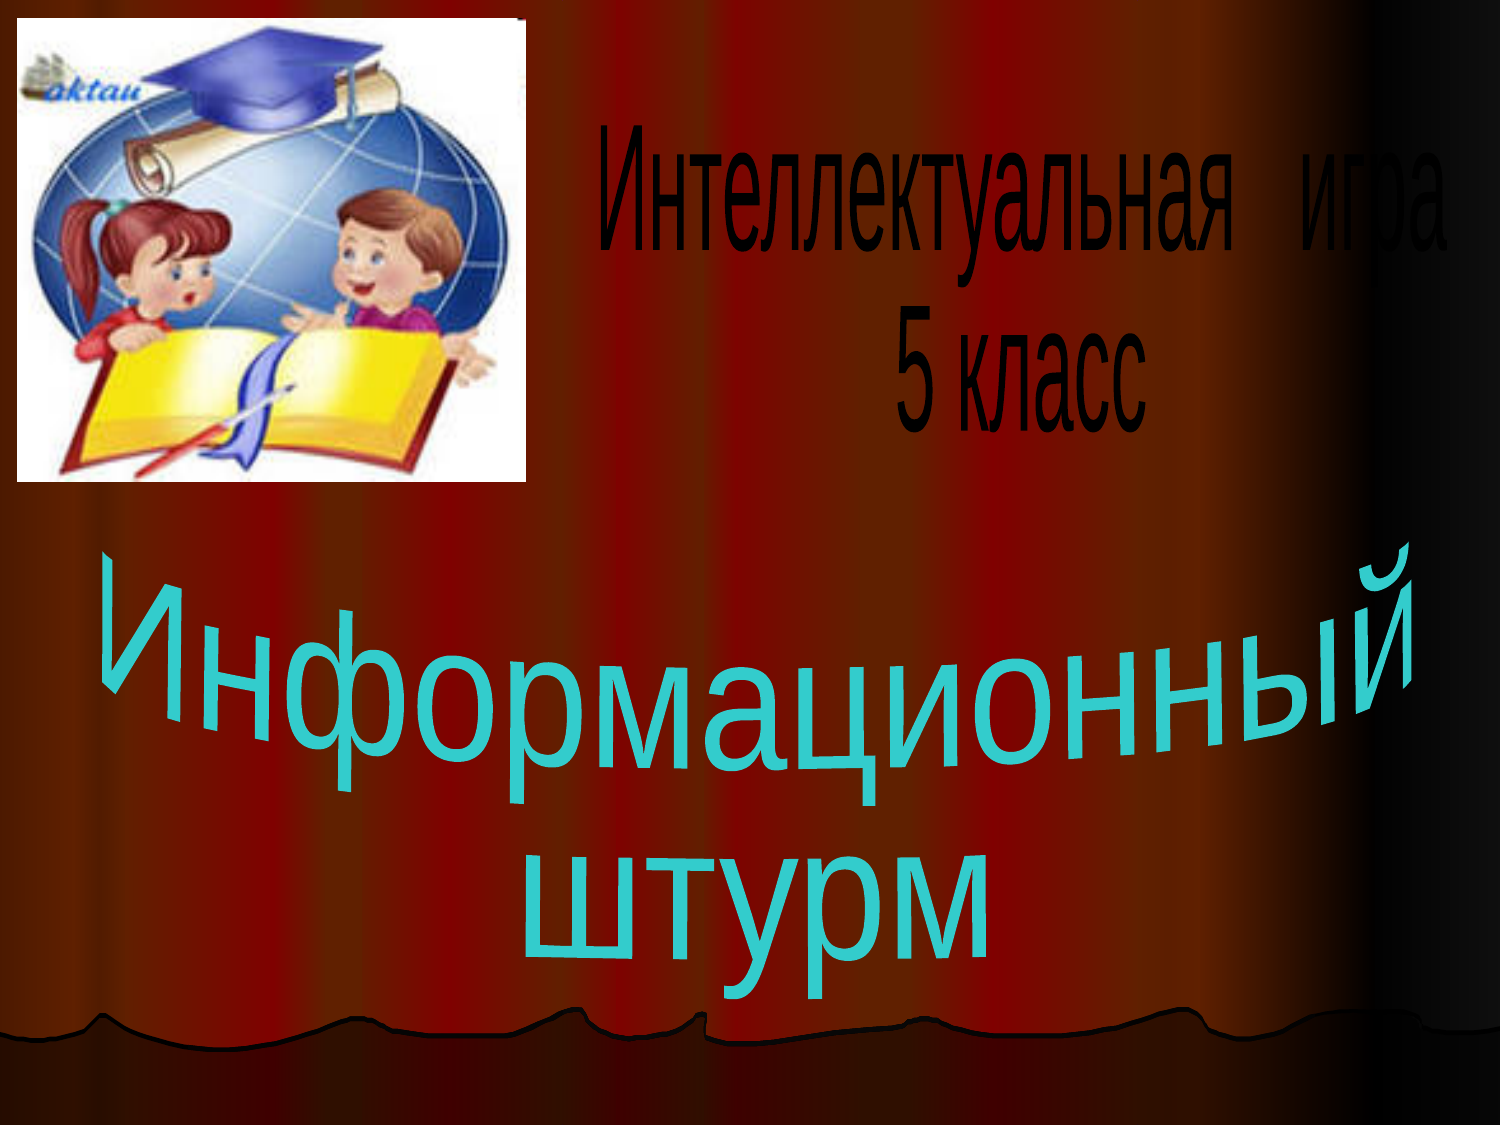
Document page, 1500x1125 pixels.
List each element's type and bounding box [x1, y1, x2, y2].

picture [17, 18, 526, 483]
